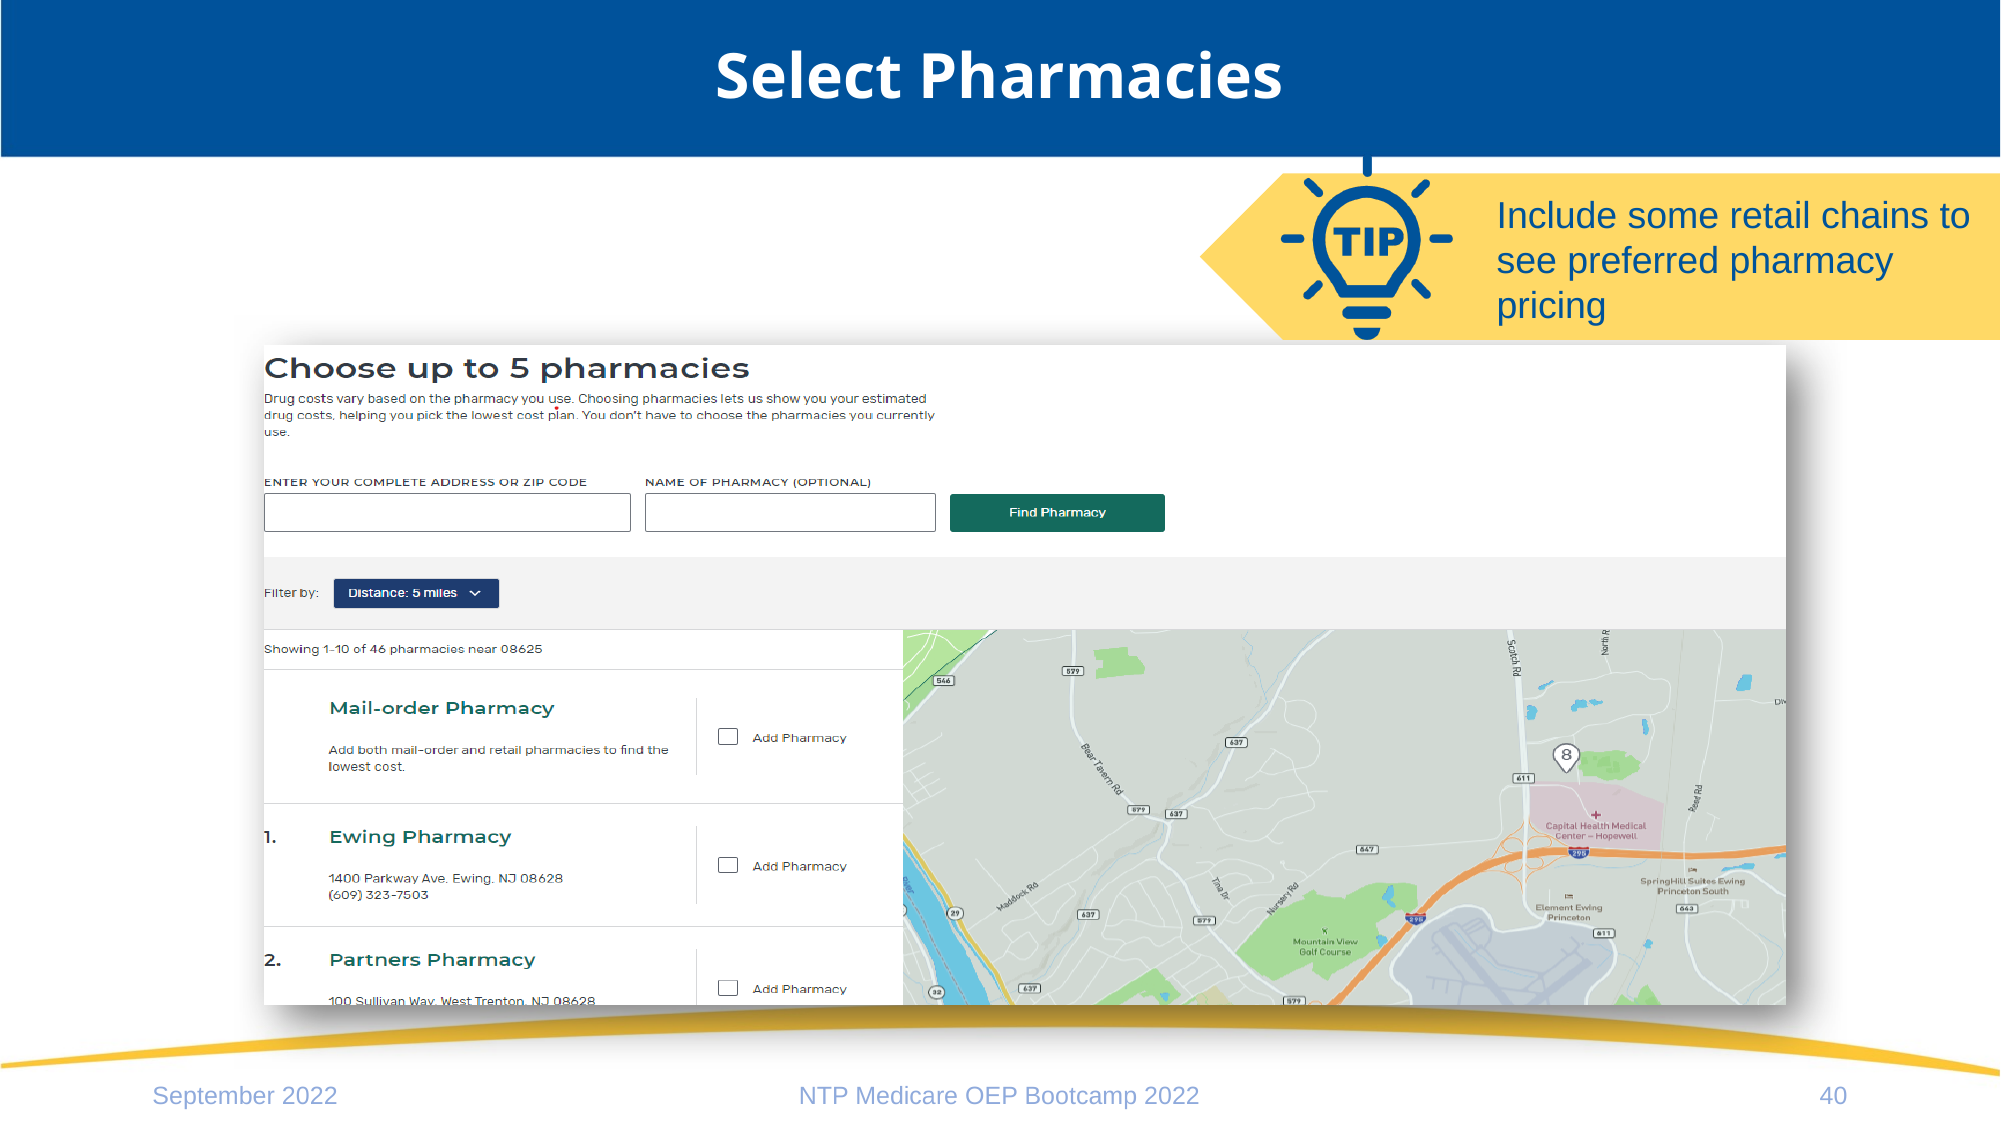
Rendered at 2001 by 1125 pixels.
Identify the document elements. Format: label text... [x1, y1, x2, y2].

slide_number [137, 1065, 588, 1125]
slide_number 40 [1412, 1065, 1863, 1125]
picture [0, 0, 2001, 1125]
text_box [1199, 153, 2000, 340]
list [264, 345, 1786, 1005]
title Select Pharmacies [0, 0, 2000, 158]
footer NTP Medicare OEP Bootcamp 2022 [662, 1065, 1338, 1125]
